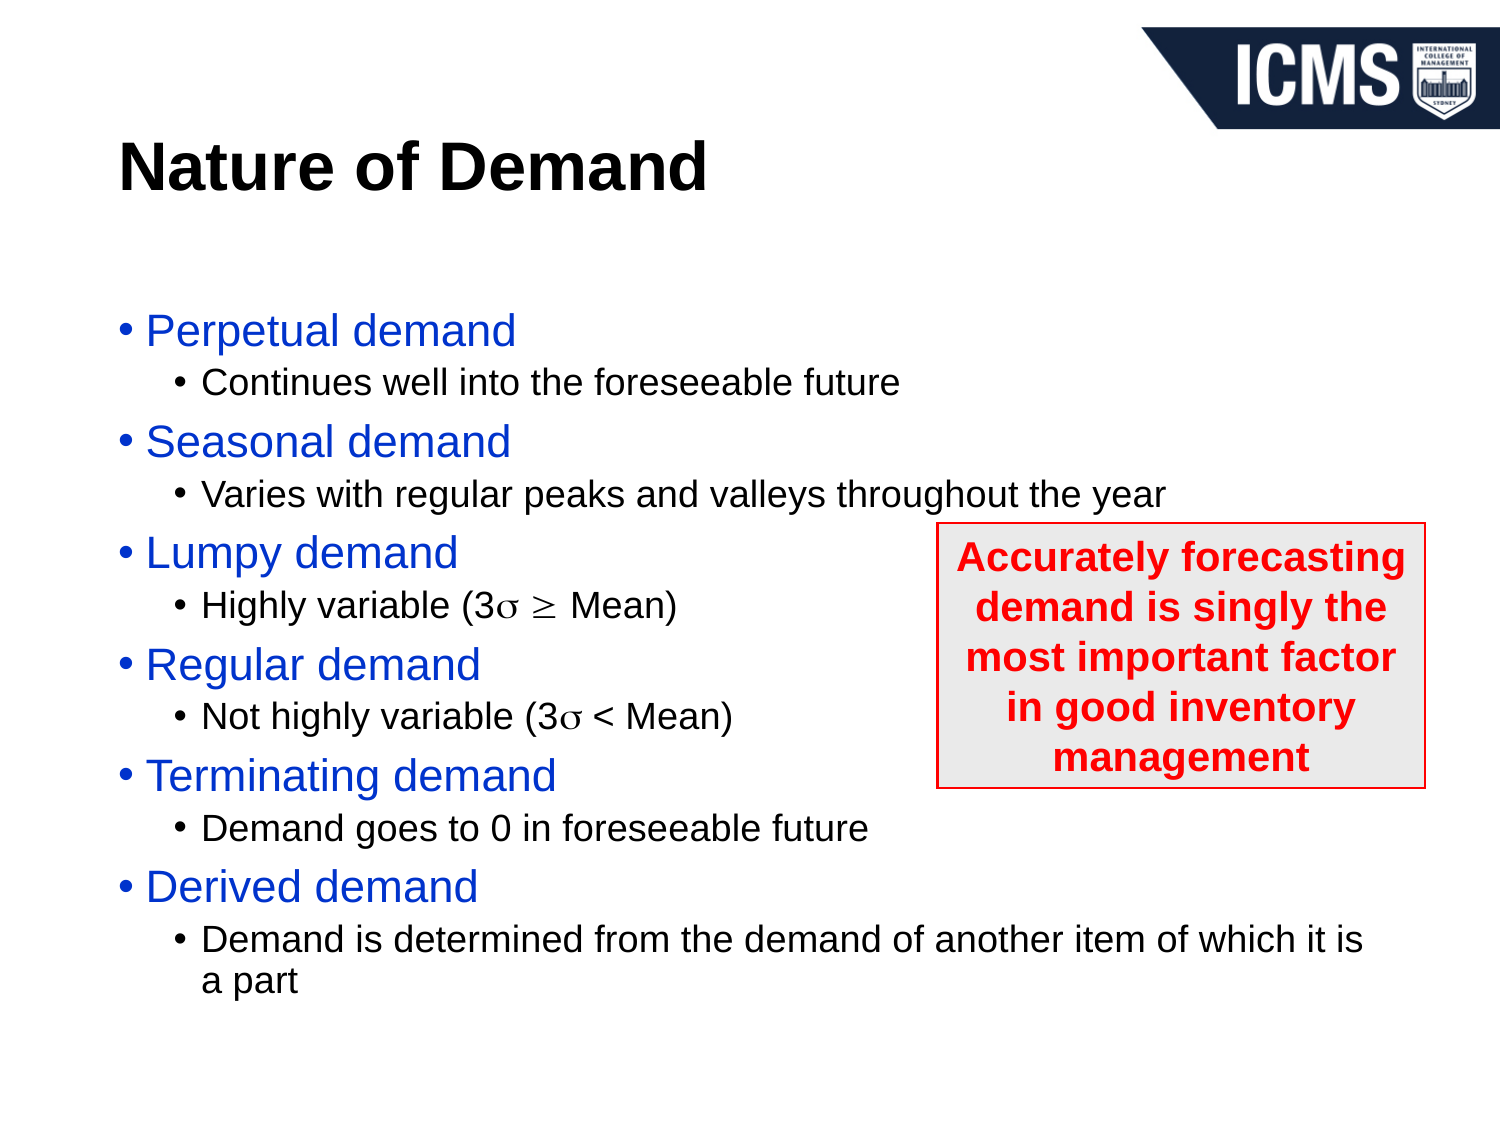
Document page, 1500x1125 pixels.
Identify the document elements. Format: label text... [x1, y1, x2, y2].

title Nature of Demand [103, 59, 1236, 278]
picture [0, 0, 1500, 189]
list Perpetual demand Continues well into the foreseeable future Seasonal demand Varies with regular peaks and valleys throughout the year Lumpy demand Highly variable (3  Mean) Regular demand Not highly variable (3 < Mean) Terminating demand Demand goes to 0 in foreseeable future Derived demand Demand is determined from the demand of another item of which it is a part [103, 299, 1397, 1014]
text_box Accurately forecasting demand is singly the most important factor in good inventory management [937, 522, 1425, 788]
